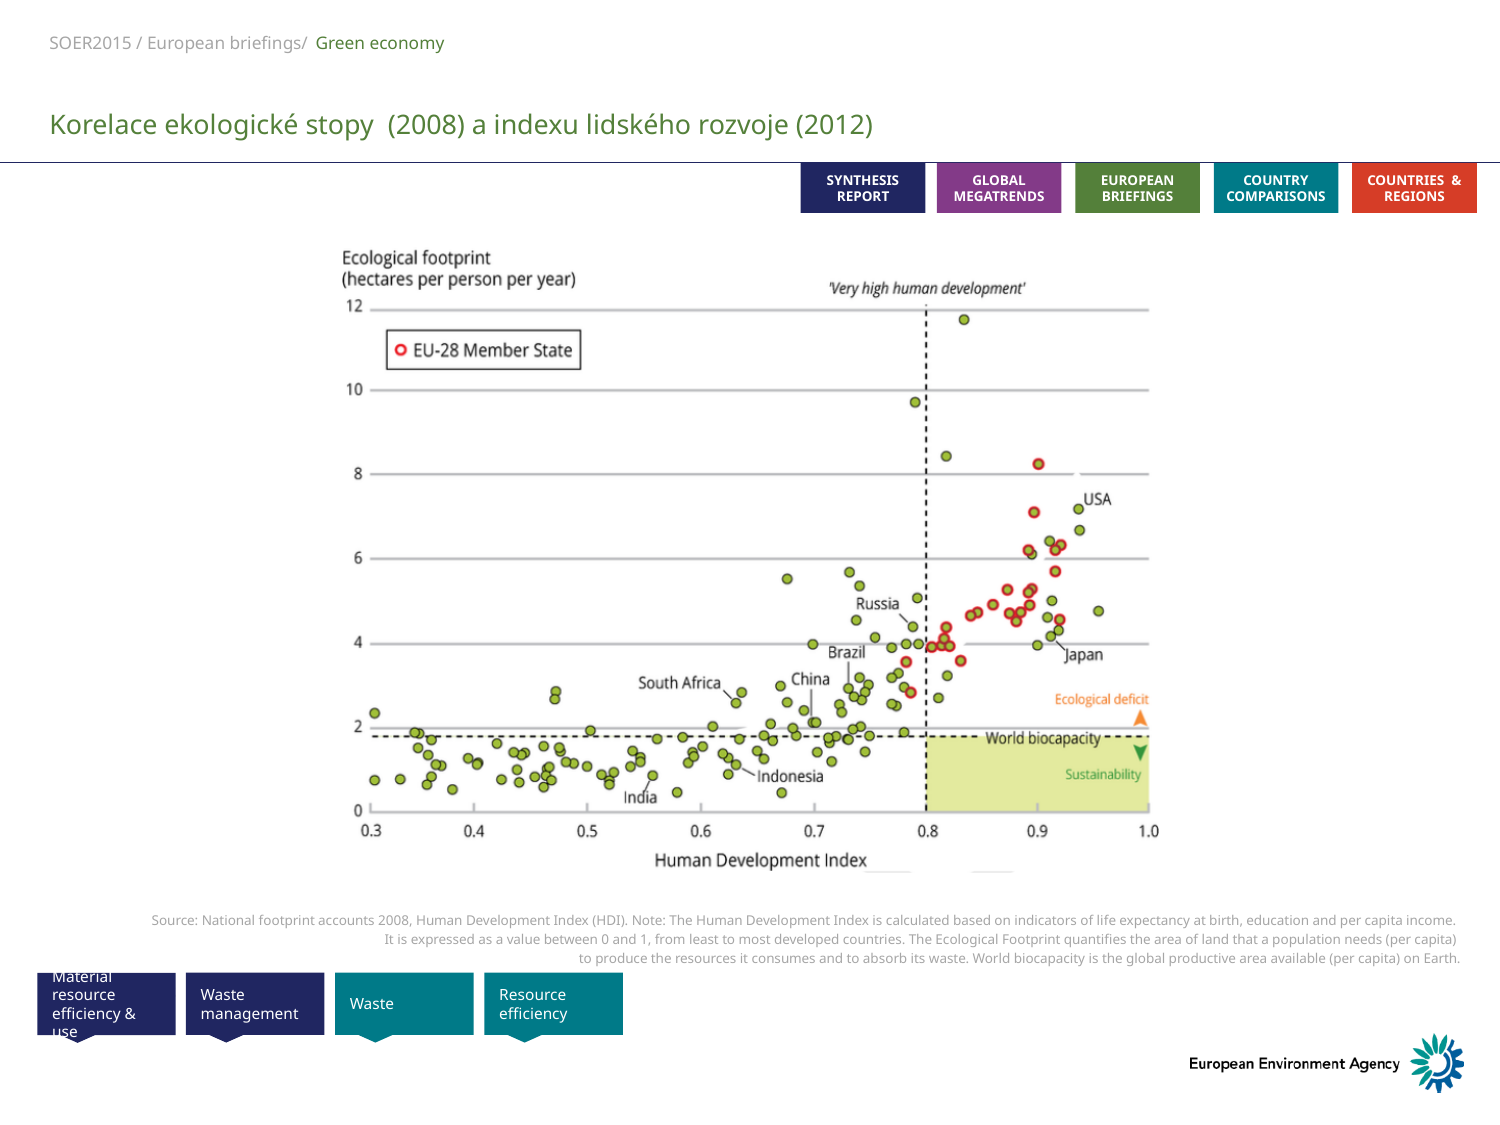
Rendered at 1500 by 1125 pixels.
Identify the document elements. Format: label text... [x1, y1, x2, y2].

text_box Waste [332, 970, 476, 1045]
list Green economy [300, 24, 1317, 63]
text_box Waste management [183, 970, 327, 1045]
text_box Material resource efficiency & use [35, 970, 178, 1045]
text_box Resource efficiency [482, 970, 625, 1045]
list Source: National footprint accounts 2008, Human Development Index (HDI). Note: The Human Development Index is calculated based on indicators of life expectancy at birth, education and per capita income. It is expressed as a value between 0 and 1, from least to most developed countries. The Ecological Footprint quantifies the area of land that a population needs (per capita) to produce the resources it consumes and to absorb its waste. World biocapacity is the global productive area available (per capita) on Earth. [26, 894, 1477, 974]
picture [1190, 1033, 1464, 1093]
list Korelace ekologické stopy (2008) a indexu lidského rozvoje (2012) [34, 99, 1414, 148]
picture [338, 245, 1162, 874]
